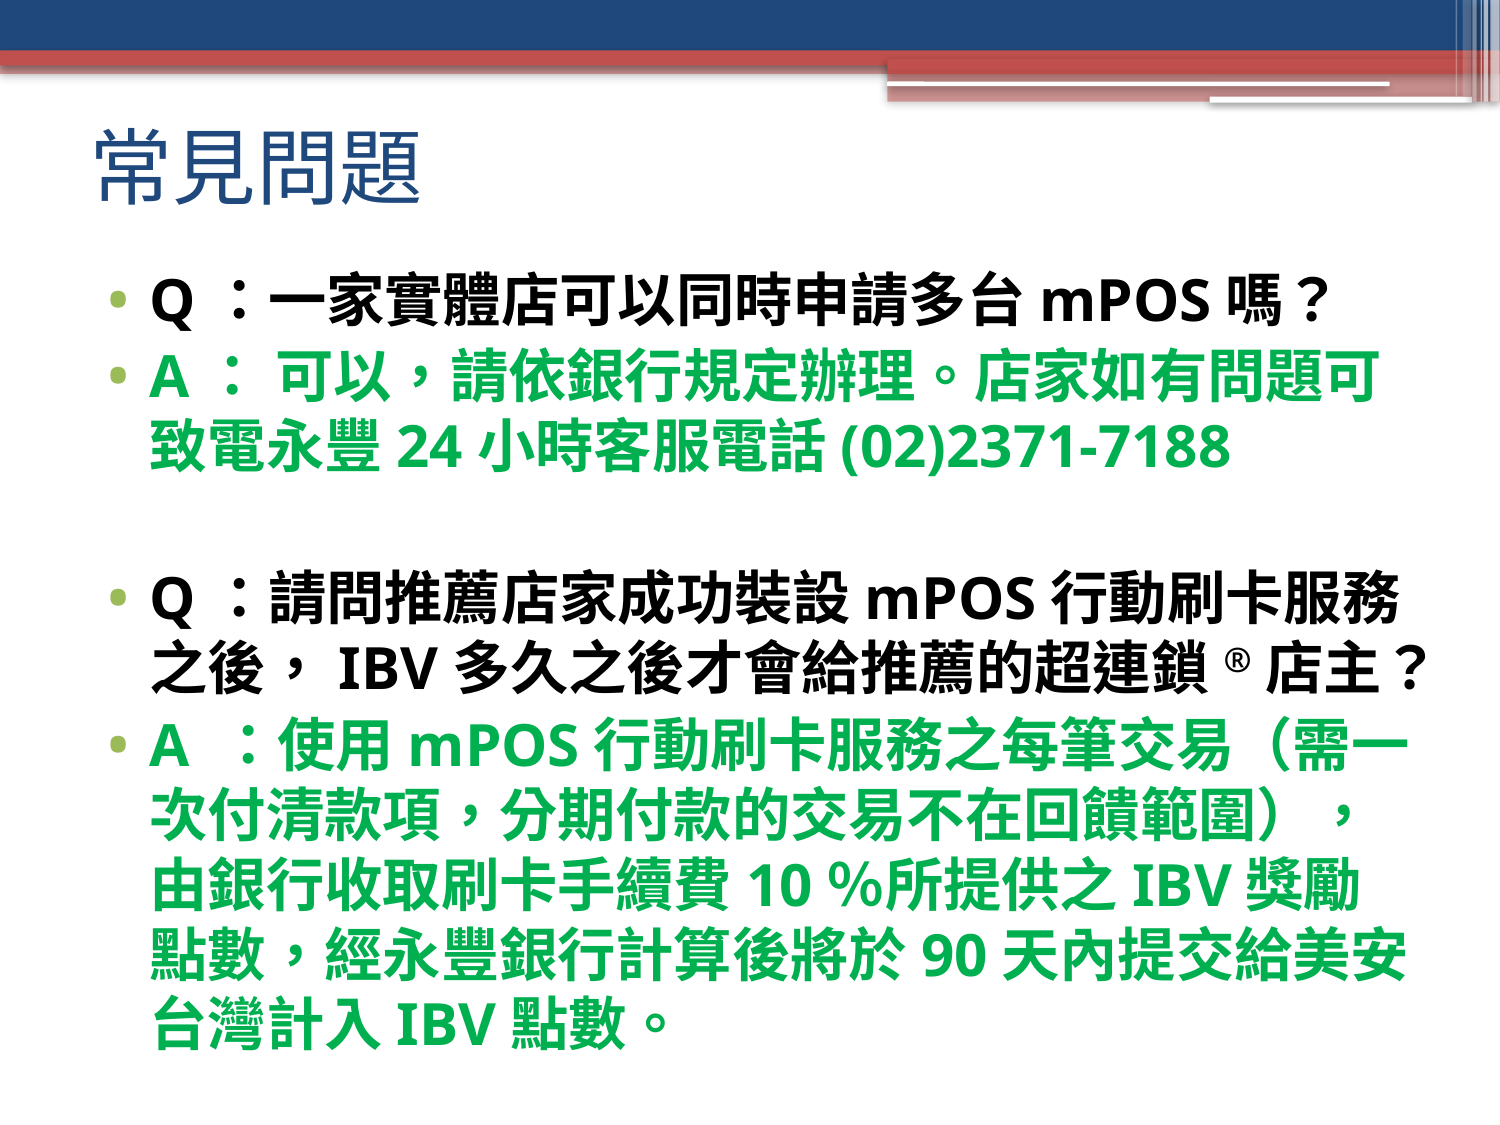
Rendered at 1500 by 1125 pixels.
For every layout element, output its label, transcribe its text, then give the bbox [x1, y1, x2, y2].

title 常見問題 [75, 78, 1425, 254]
list Q：一家實體店可以同時申請多台mPOS嗎？ A： 可以，請依銀行規定辦理。店家如有問題可致電永豐24小時客服電話(02)2371-7188 Q：請問推薦店家成功裝設mPOS行動刷卡服務之後，IBV多久之後才會給推薦的超連鎖®店主？ A ：使用mPOS行動刷卡服務之每筆交易（需一次付清款項，分期付款的交易不在回饋範圍），由銀行收取刷卡手續費10％所提供之IBV獎勵點數，經永豐銀行計算後將於90天內提交給美安台灣計入IBV點數。 [75, 255, 1425, 1079]
